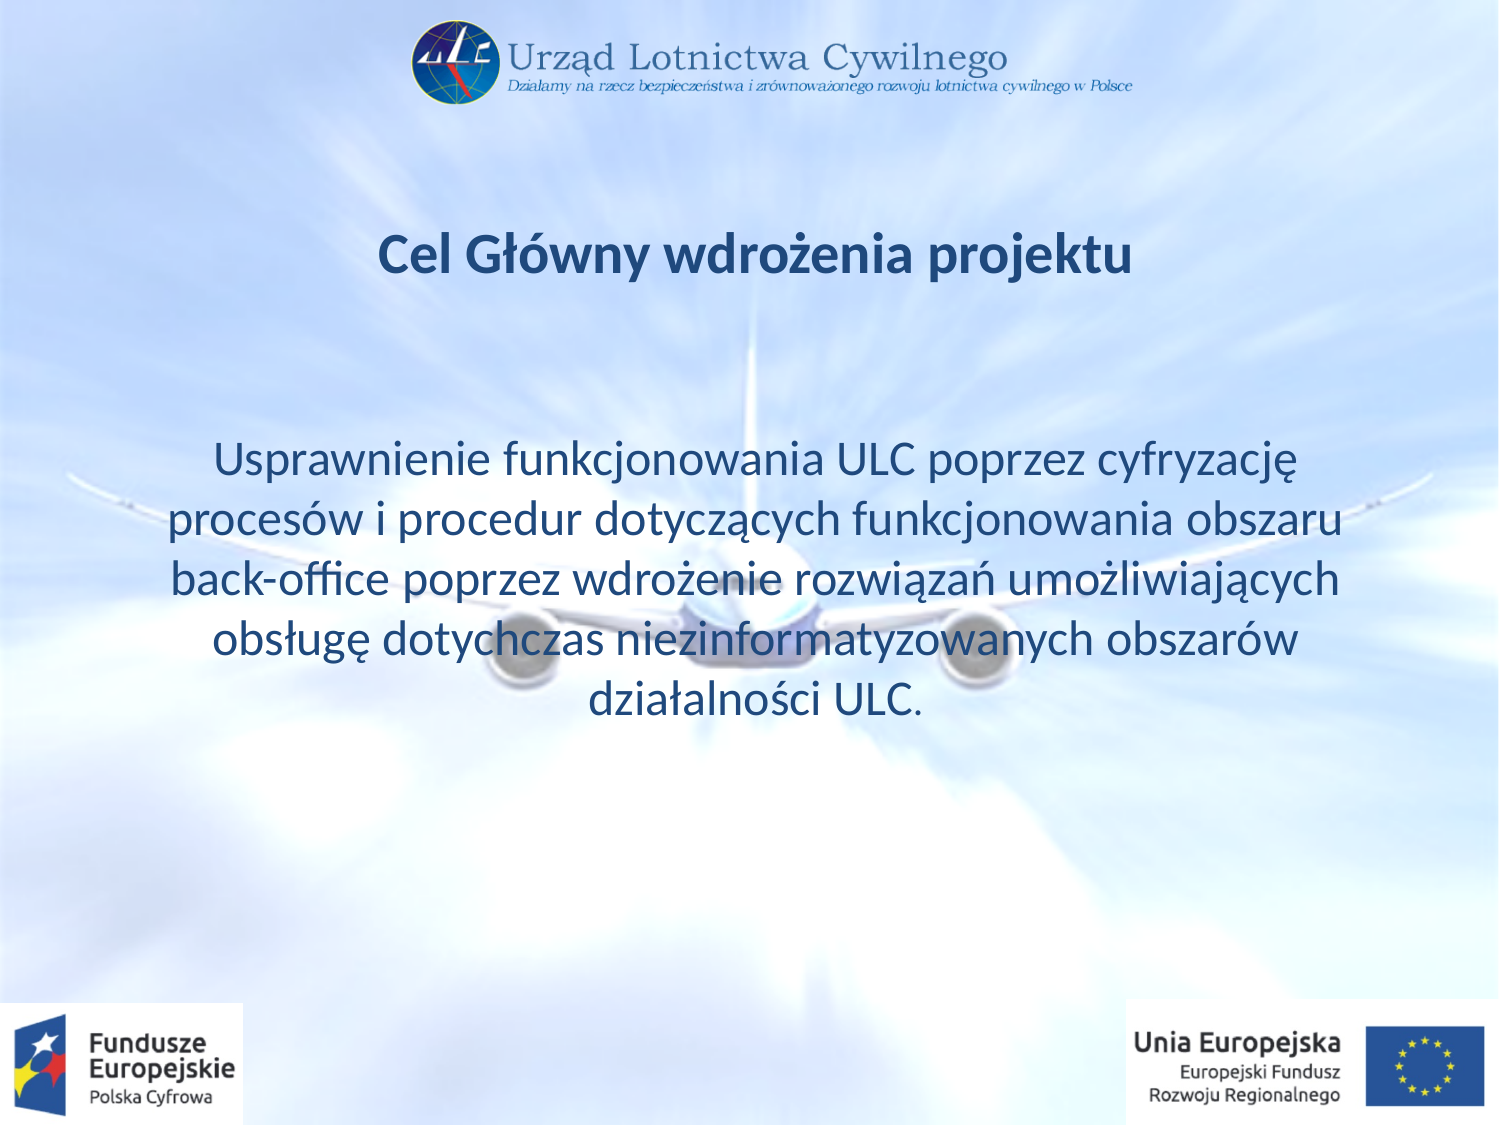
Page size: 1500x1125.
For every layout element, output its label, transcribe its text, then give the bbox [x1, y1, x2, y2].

picture [0, 1003, 243, 1125]
text_box Cel Główny wdrożenia projektu Usprawnienie funkcjonowania ULC poprzez cyfryzację procesów i procedur dotyczących funkcjonowania obszaru back-office poprzez wdrożenie rozwiązań umożliwiających obsługę dotychczas niezinformatyzowanych obszarów działalności ULC. [135, 208, 1376, 733]
picture [407, 19, 1140, 114]
picture [1126, 999, 1500, 1125]
